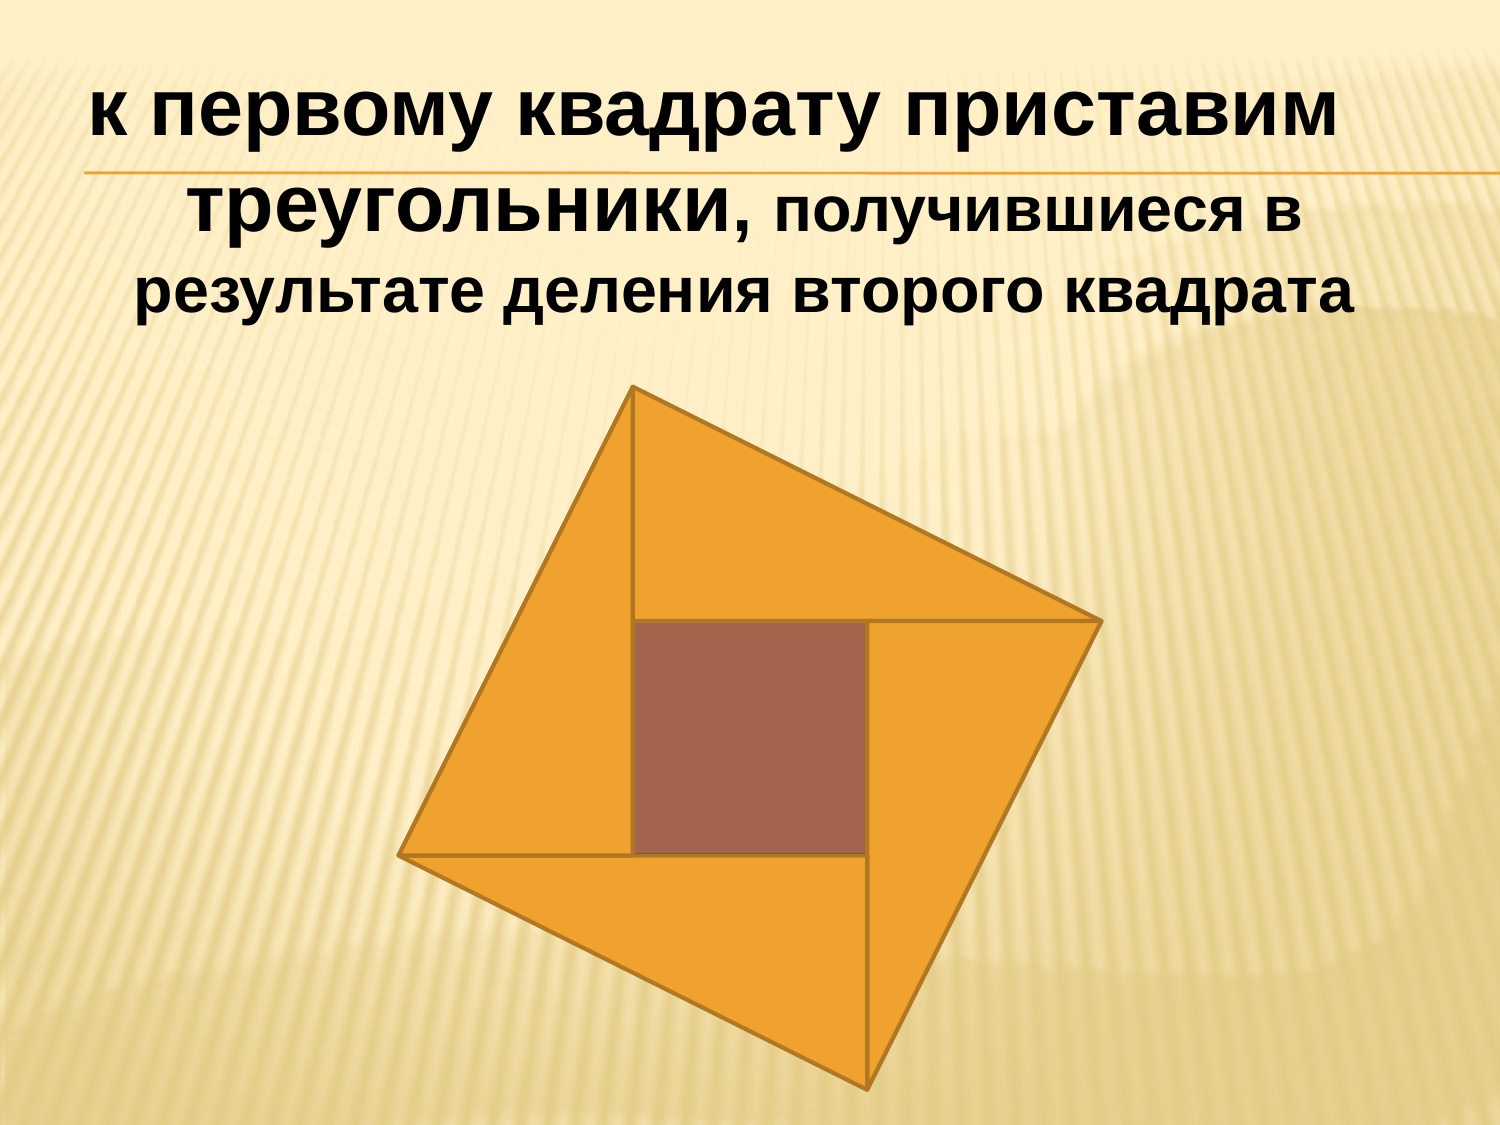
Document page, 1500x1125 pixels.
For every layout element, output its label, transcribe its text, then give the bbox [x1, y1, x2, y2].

text_box [635, 624, 865, 853]
text_box [634, 384, 1101, 624]
text_box [865, 618, 1104, 1089]
text_box к первому квадрату приставим треугольники, получившиеся в результате деления второго квадрата [46, 46, 1372, 411]
text_box [398, 853, 870, 1092]
text_box [396, 384, 635, 858]
